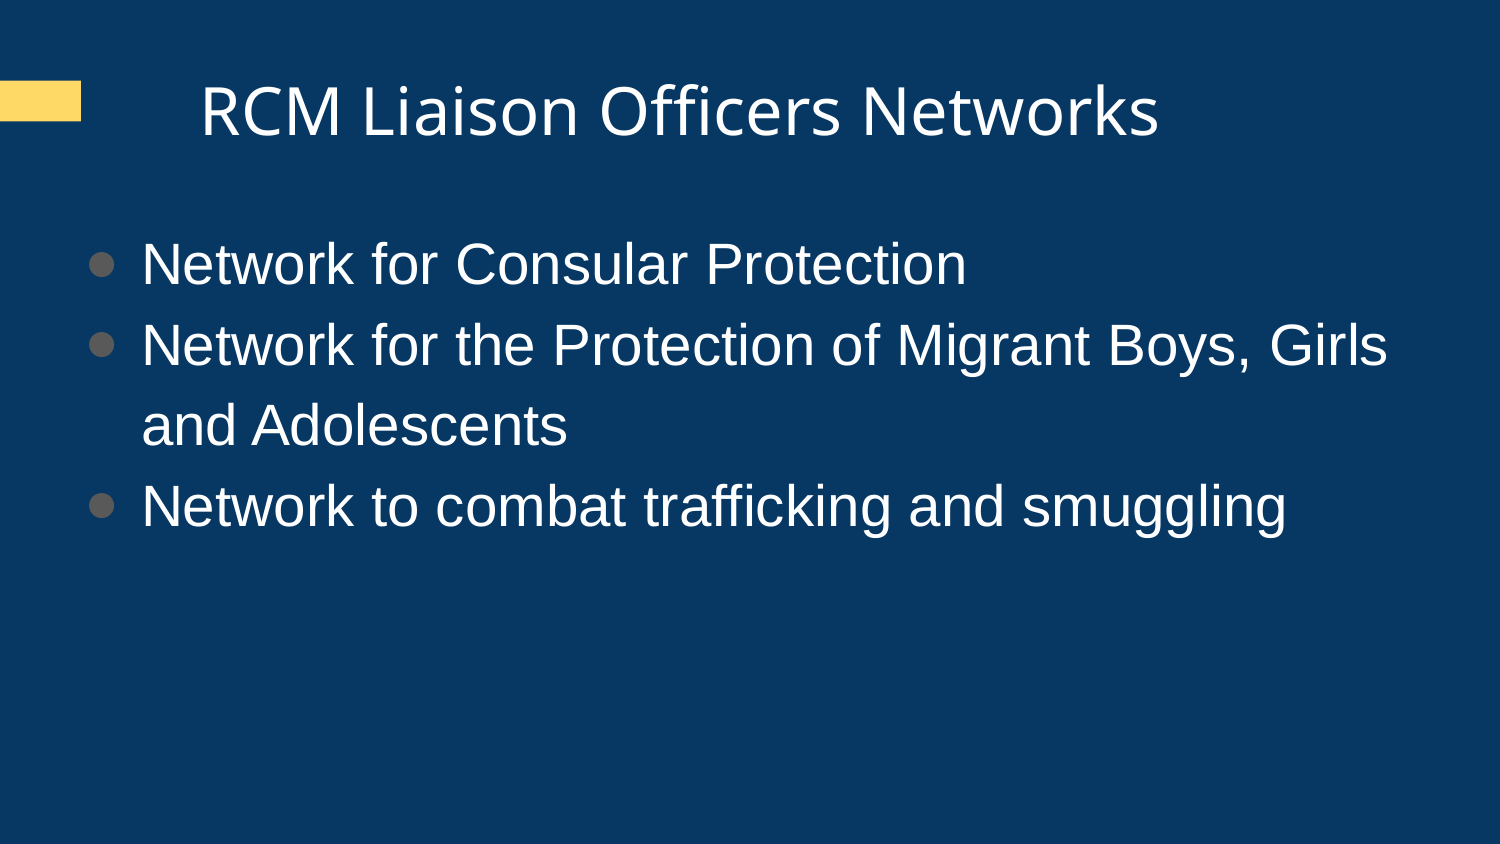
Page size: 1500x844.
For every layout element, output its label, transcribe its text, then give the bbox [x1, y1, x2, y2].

title RCM Liaison Officers Networks [48, 54, 1314, 148]
text_box [0, 80, 81, 122]
list Network for Consular Protection Network for the Protection of Migrant Boys, Girls and Adolescents Network to combat trafficking and smuggling [51, 200, 1449, 733]
